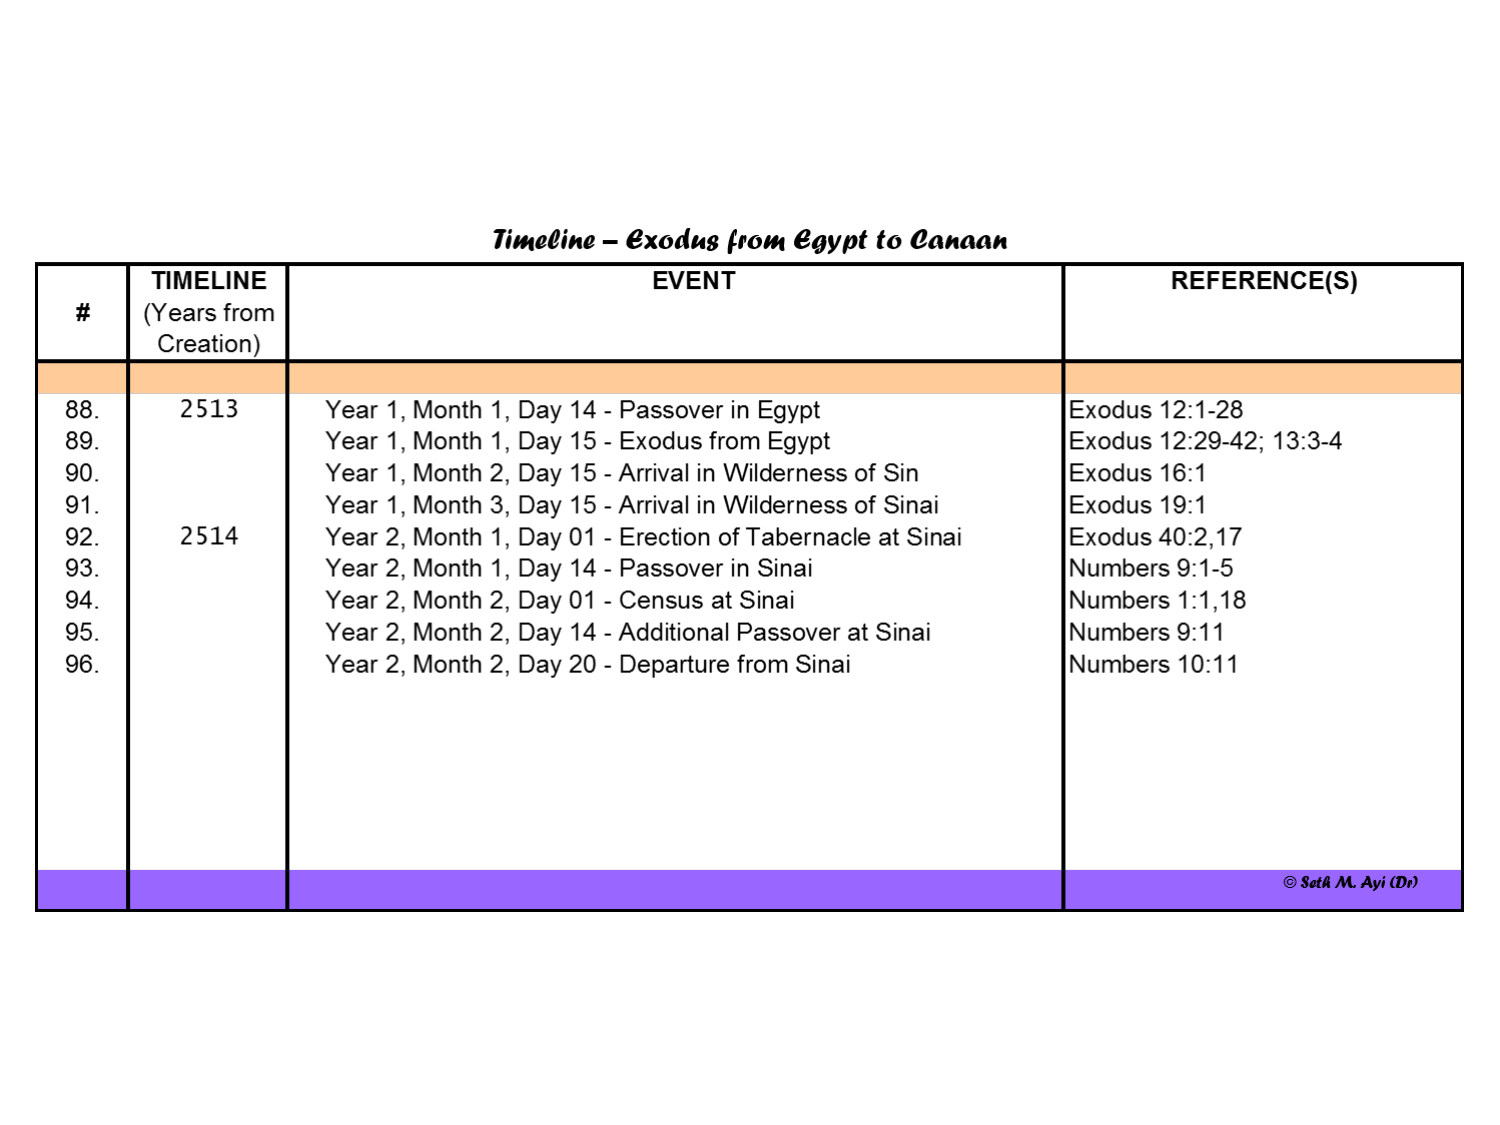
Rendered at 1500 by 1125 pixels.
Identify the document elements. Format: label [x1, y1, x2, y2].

picture [35, 211, 1465, 913]
